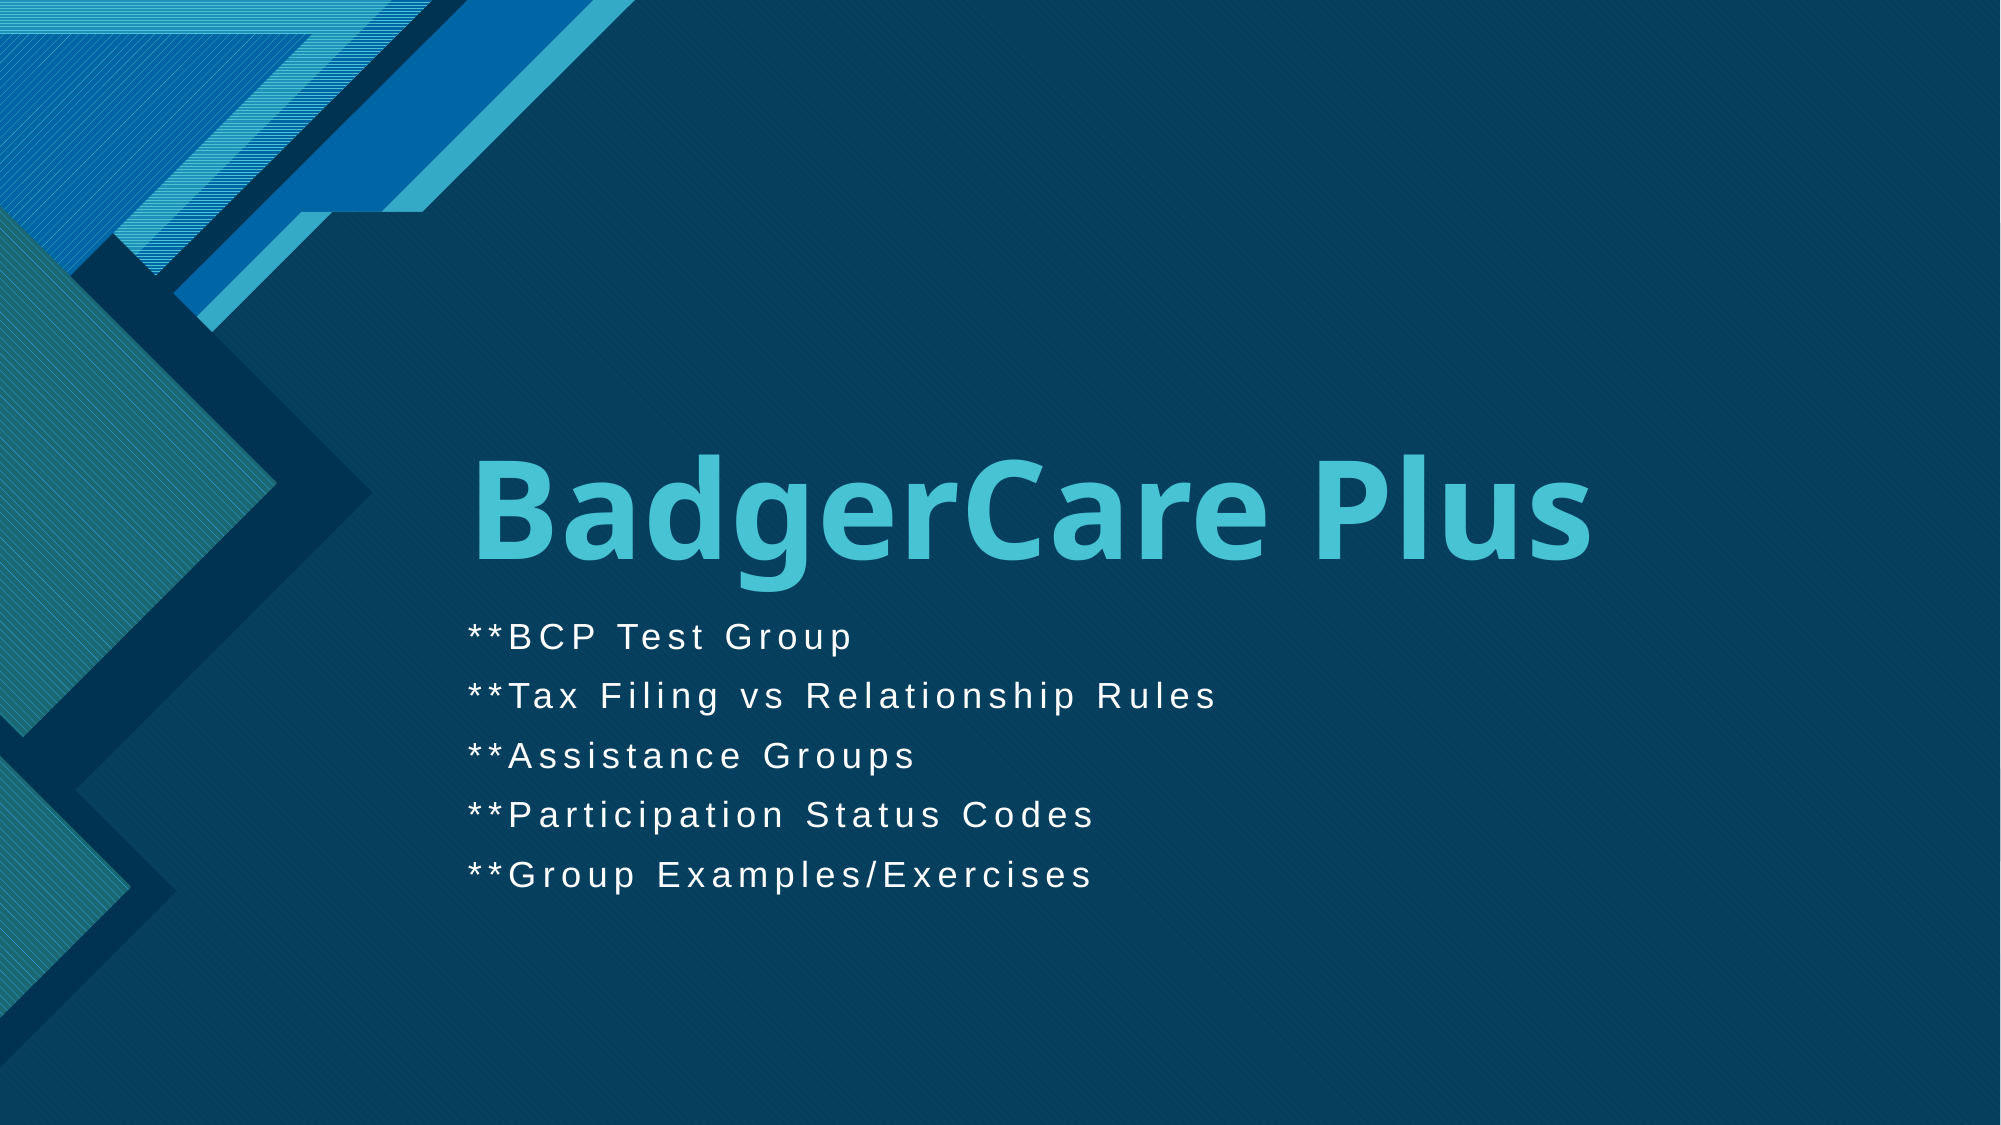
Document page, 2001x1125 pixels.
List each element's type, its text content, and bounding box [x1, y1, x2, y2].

subtitle **BCP Test Group **Tax Filing vs Relationship Rules **Assistance Groups **Participation Status Codes **Group Examples/Exercises [453, 610, 1614, 905]
title BadgerCare Plus [453, 393, 1614, 597]
